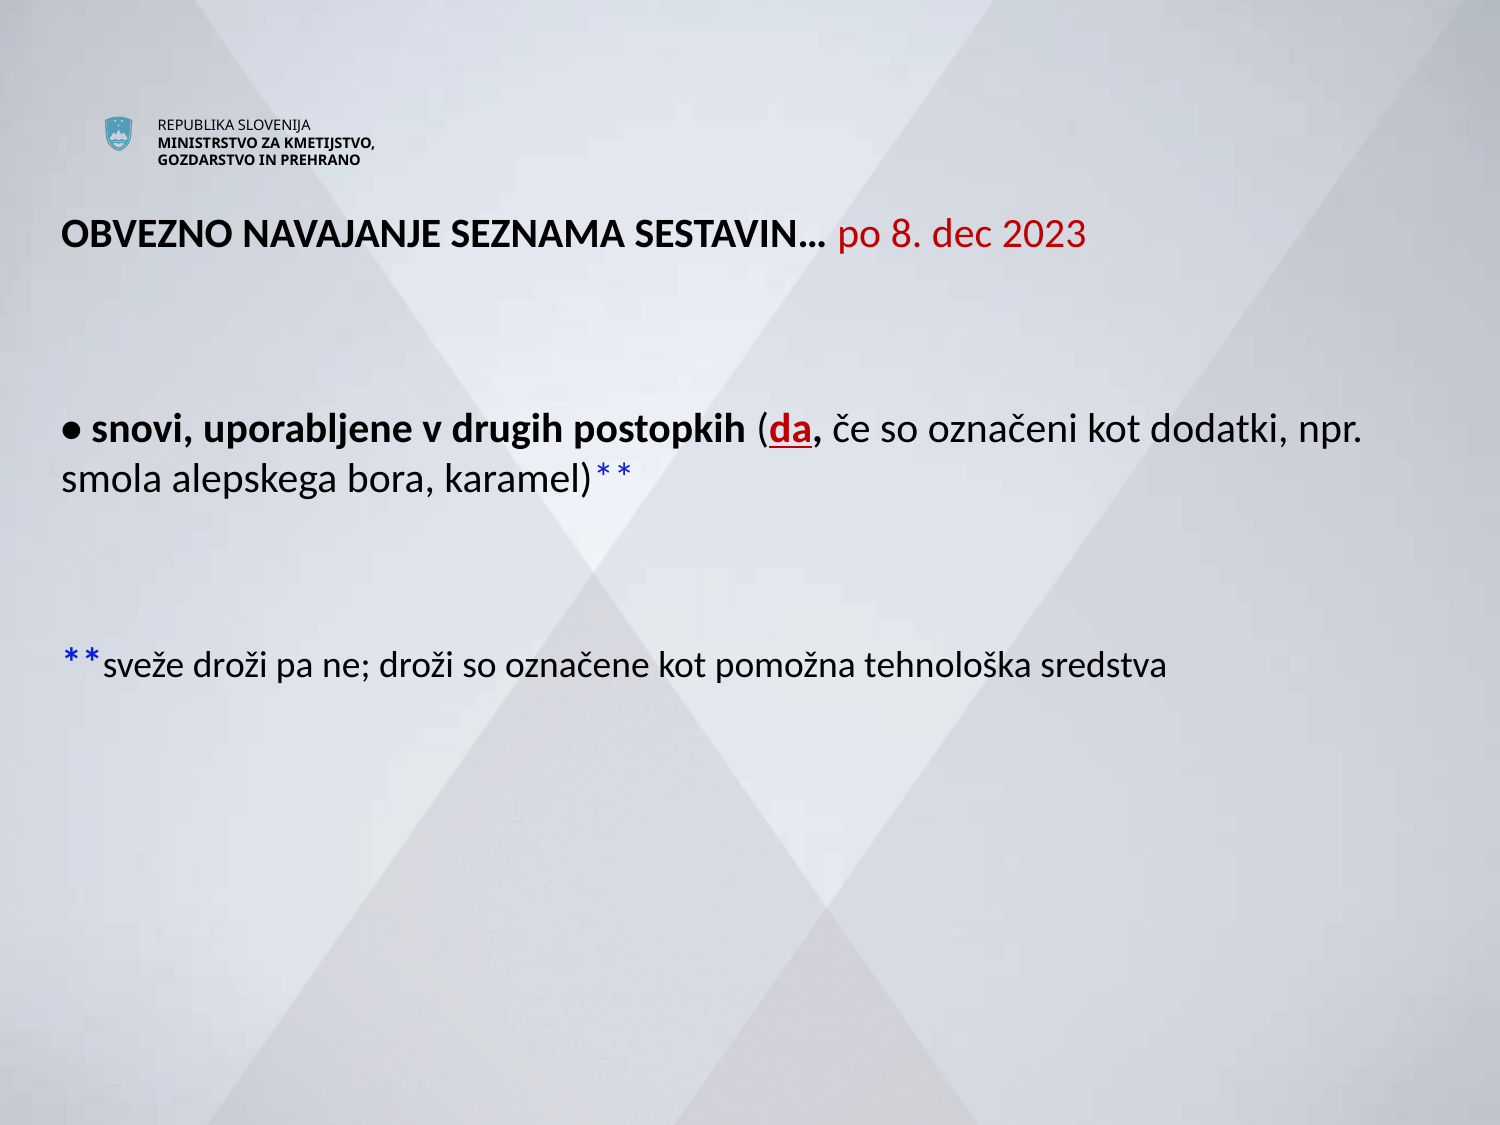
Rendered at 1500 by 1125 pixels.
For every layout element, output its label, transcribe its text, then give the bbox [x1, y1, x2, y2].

picture [0, 0, 1500, 1125]
title OBVEZNO NAVAJANJE SEZNAMA SESTAVIN… po 8. dec 2023 • snovi, uporabljene v drugih postopkih (da, če so označeni kot dodatki, npr. smola alepskega bora, karamel)** **sveže droži pa ne; droži so označene kot pomožna tehnološka sredstva [61, 206, 1439, 870]
